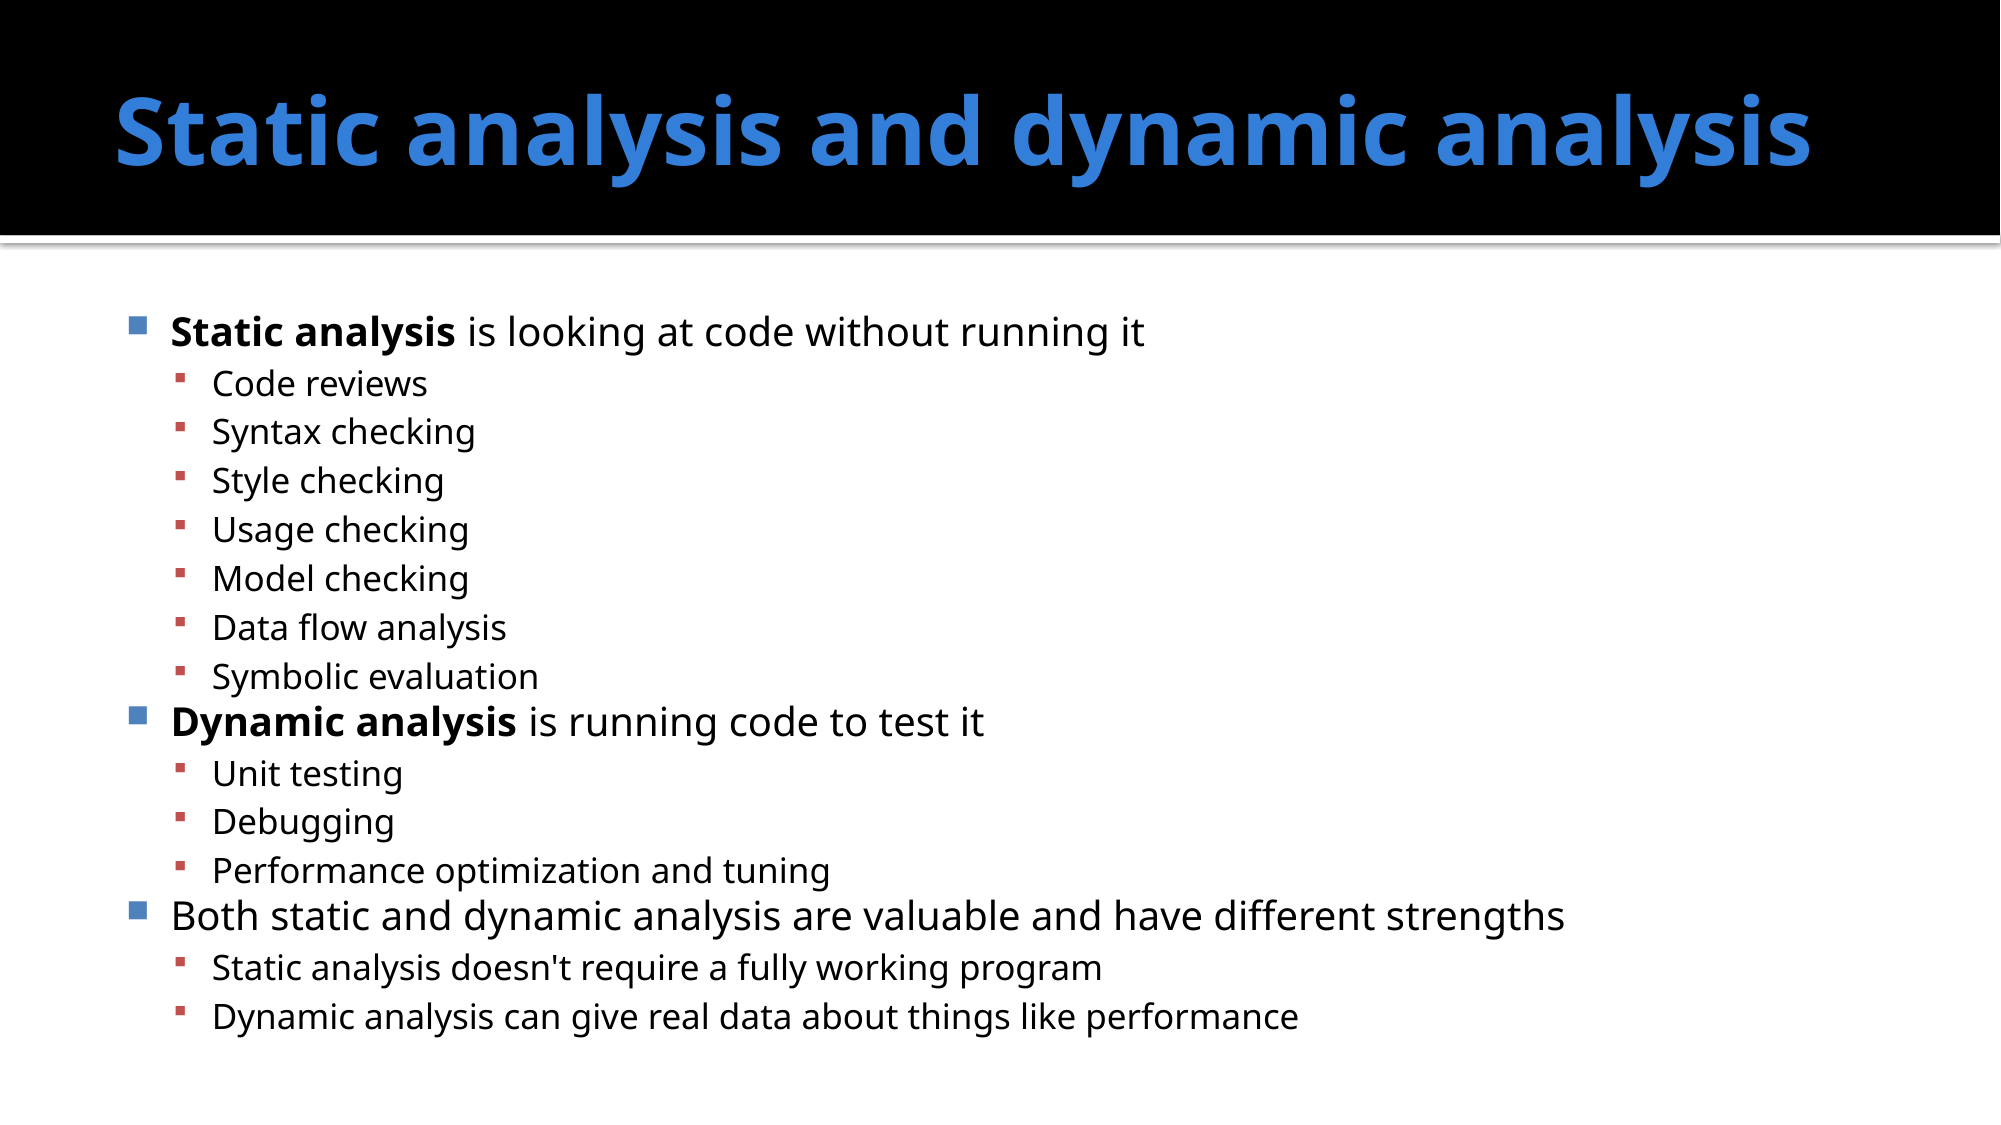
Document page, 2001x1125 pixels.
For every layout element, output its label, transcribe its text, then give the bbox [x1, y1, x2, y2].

title Static analysis and dynamic analysis [99, 25, 1900, 231]
list Static analysis is looking at code without running it Code reviews Syntax checking Style checking Usage checking Model checking Data flow analysis Symbolic evaluation Dynamic analysis is running code to test it Unit testing Debugging Performance optimization and tuning Both static and dynamic analysis are valuable and have different strengths Static analysis doesn't require a fully working program Dynamic analysis can give real data about things like performance [99, 291, 1900, 1050]
